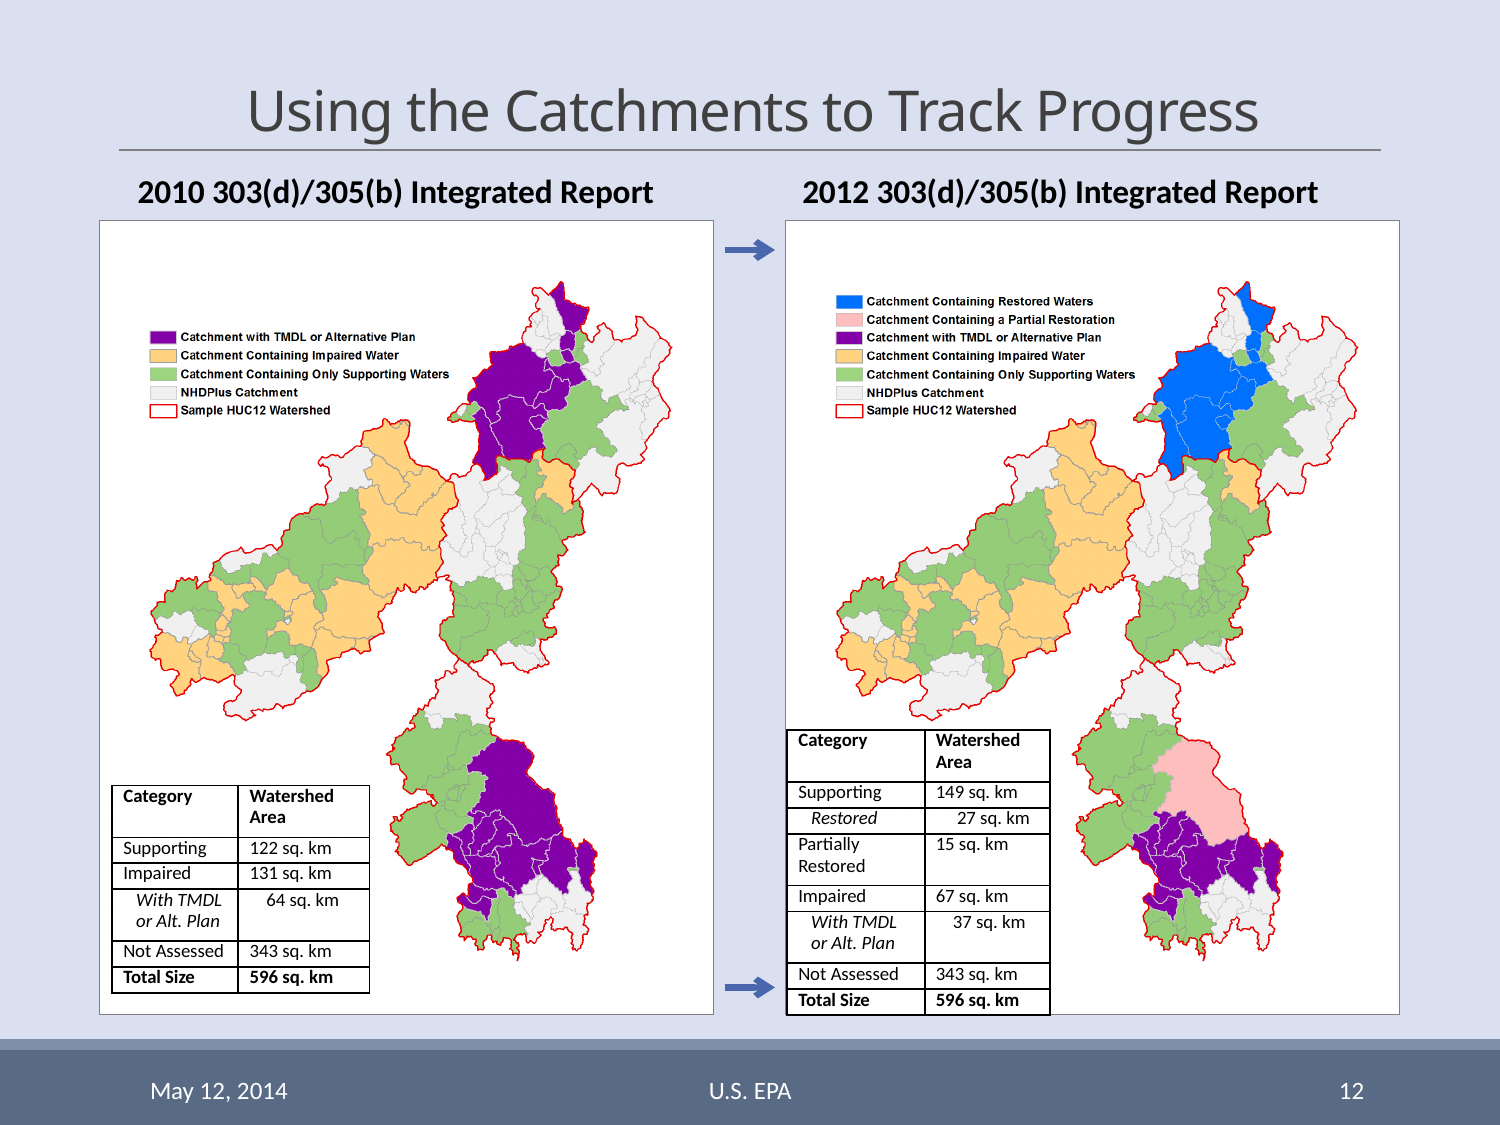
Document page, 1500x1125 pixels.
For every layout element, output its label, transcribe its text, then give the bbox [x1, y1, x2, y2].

title Using the Catchments to Track Progress [135, 47, 1373, 150]
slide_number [135, 1059, 440, 1120]
footer U.S. EPA [453, 1059, 1047, 1120]
slide_number 12 [1218, 1059, 1380, 1120]
text_box 2010 303(d)/305(b) Integrated Report [122, 162, 732, 218]
picture [785, 219, 1401, 1016]
text_box 2012 303(d)/305(b) Integrated Report [787, 162, 1390, 217]
picture [99, 219, 715, 1016]
